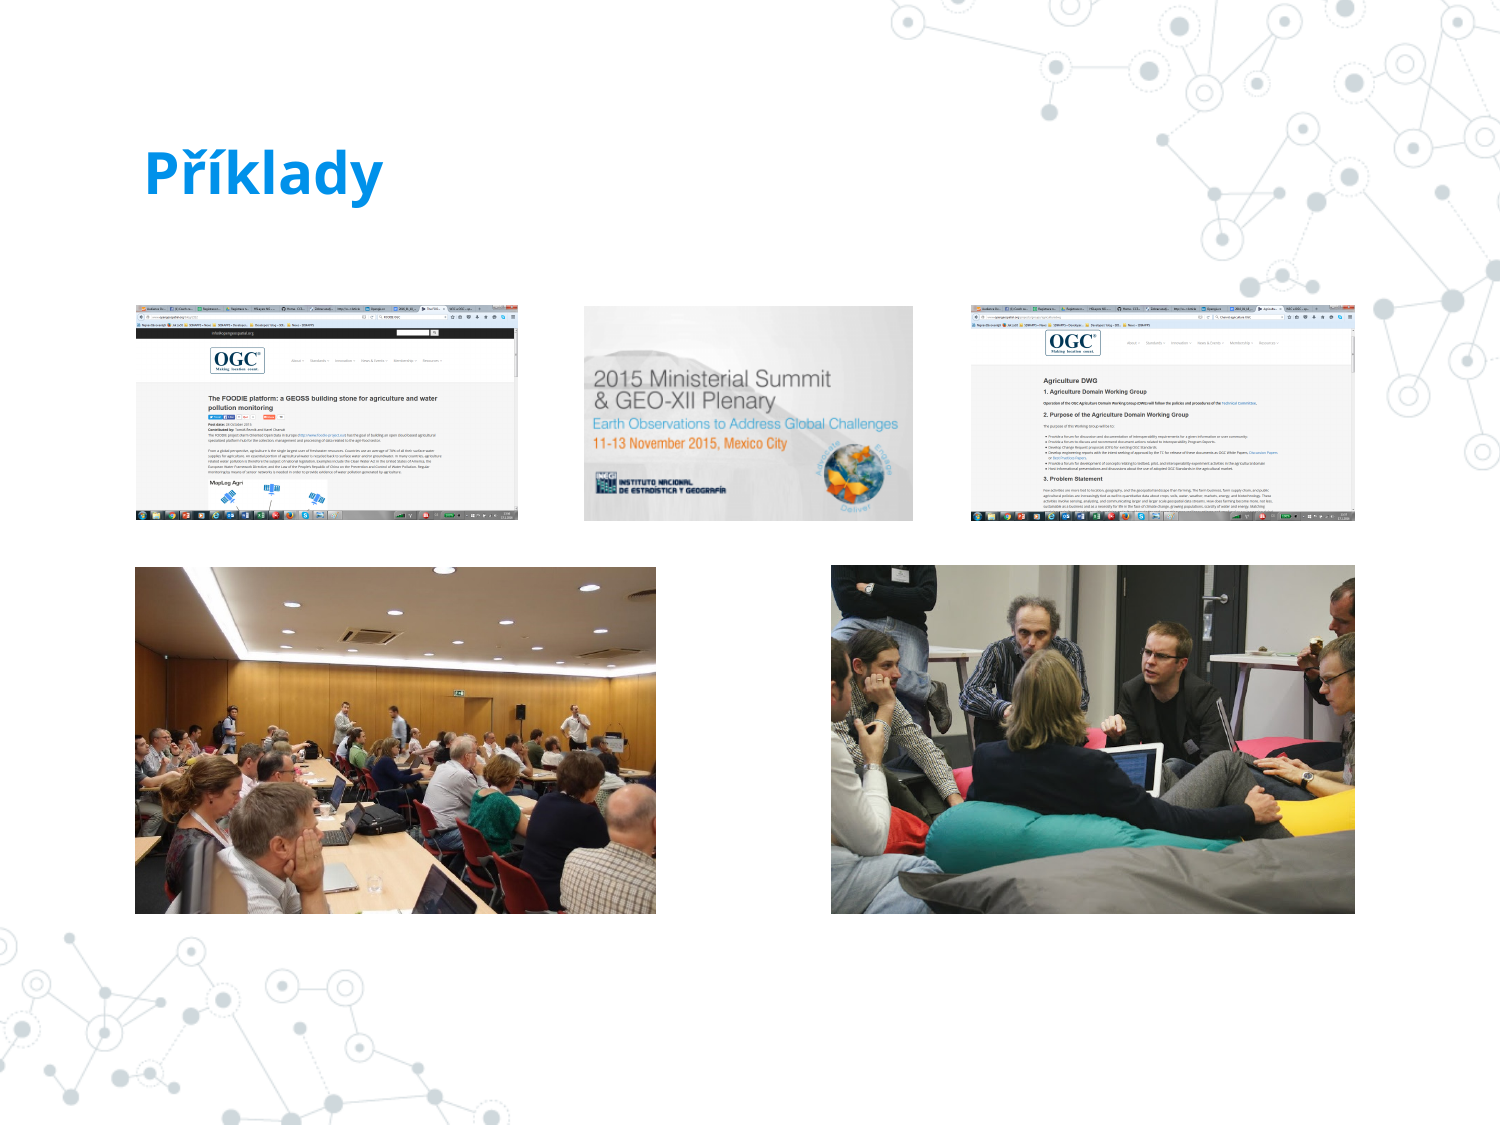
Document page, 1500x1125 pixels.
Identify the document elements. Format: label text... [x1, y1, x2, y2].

picture [0, 0, 1500, 1125]
title Příklady [128, 67, 1372, 221]
